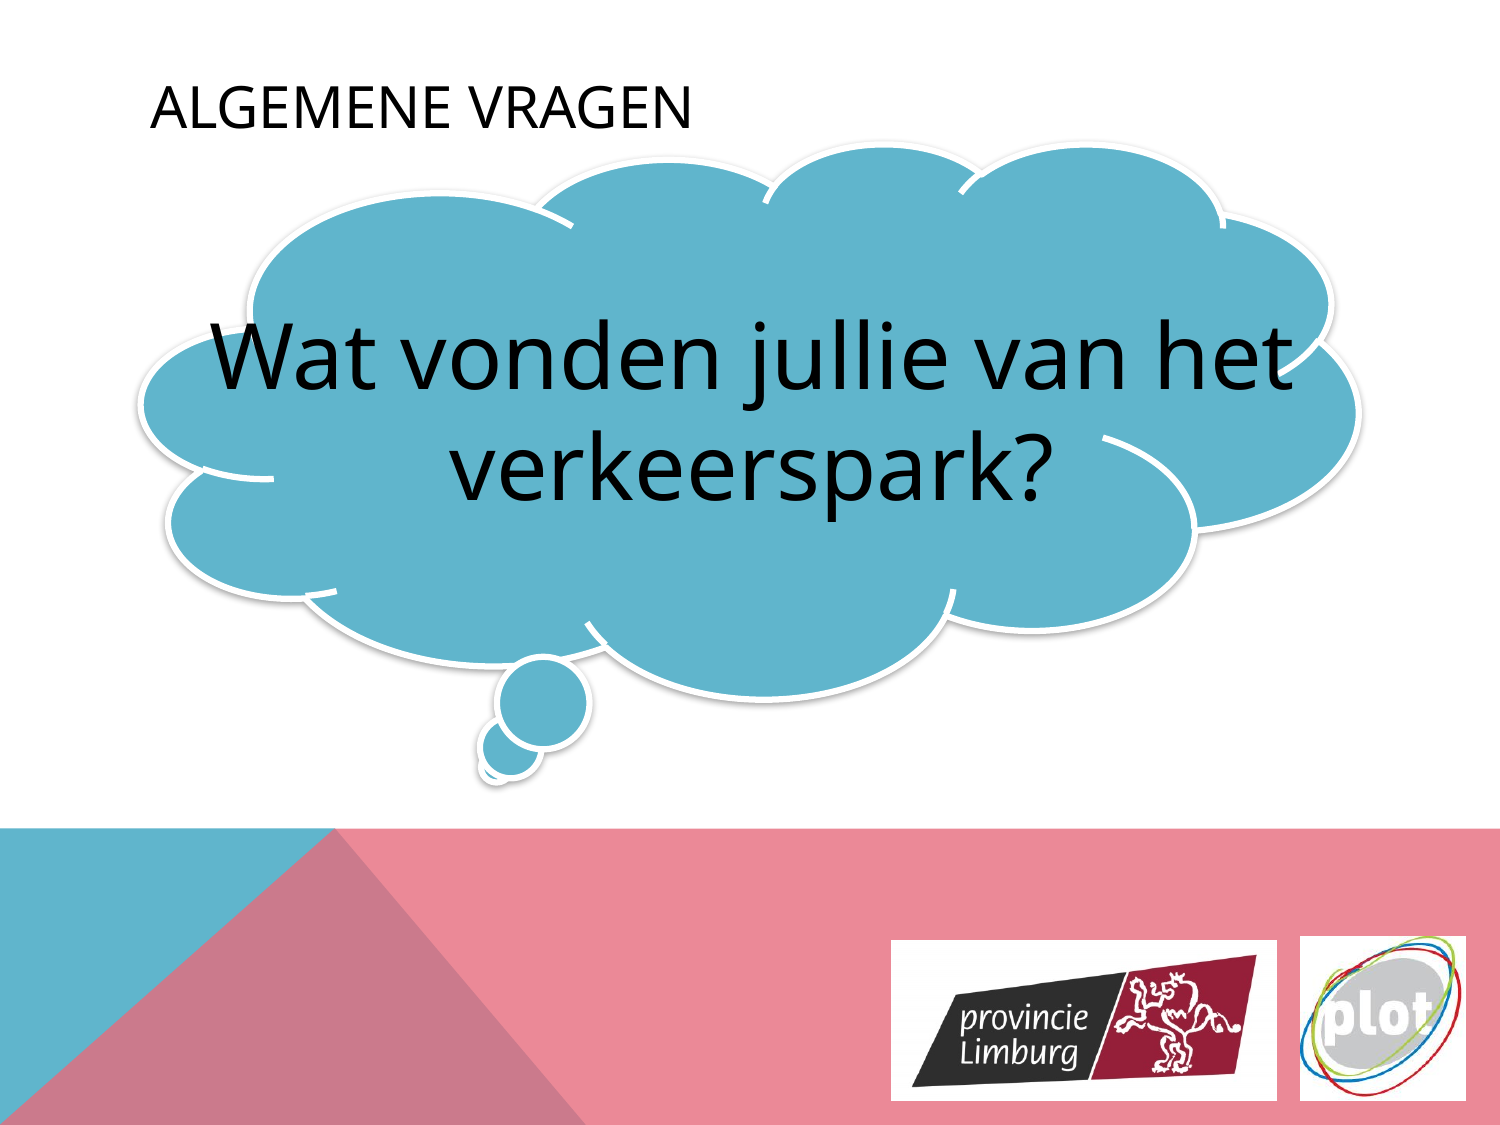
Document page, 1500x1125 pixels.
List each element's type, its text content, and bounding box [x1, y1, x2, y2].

picture [891, 940, 1278, 1102]
list Wat vonden jullie van het verkeerspark? [135, 290, 1370, 878]
title Algemene vragen [135, 60, 1369, 150]
picture [1300, 936, 1466, 1102]
text_box [249, 150, 1333, 290]
